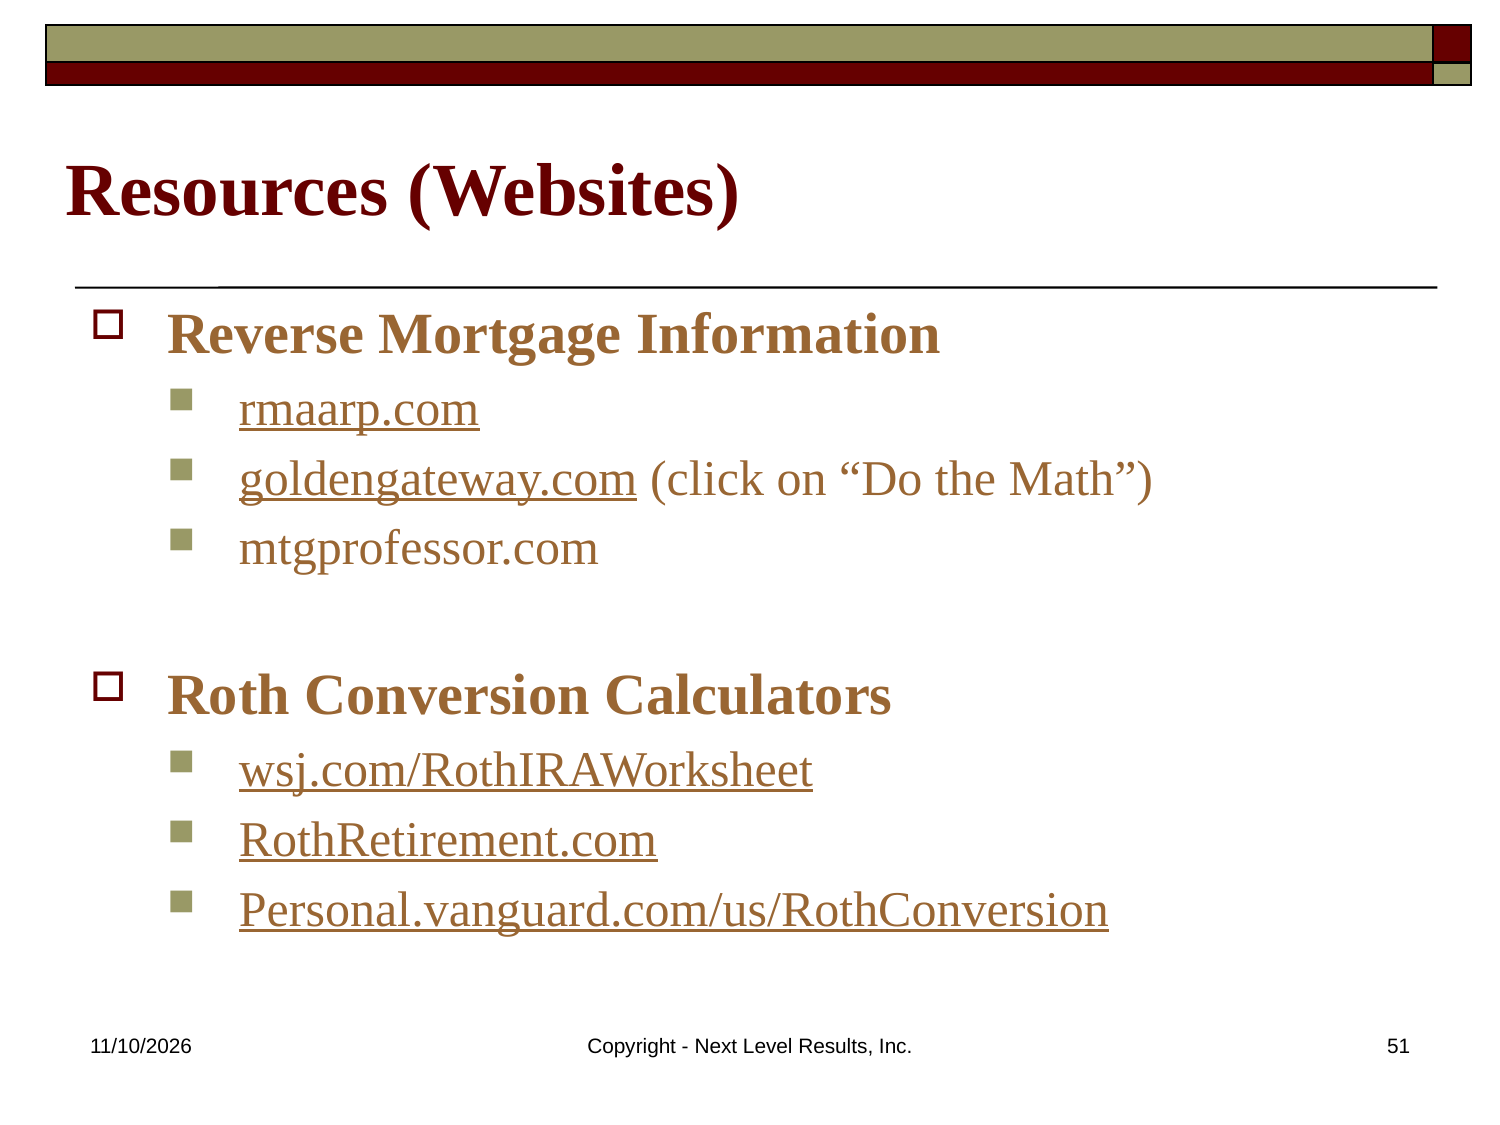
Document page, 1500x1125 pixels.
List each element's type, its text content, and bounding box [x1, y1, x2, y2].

list Reverse Mortgage Information rmaarp.com goldengateway.com (click on “Do the Math”) mtgprofessor.com Roth Conversion Calculators wsj.com/RothIRAWorksheet RothRetirement.com Personal.vanguard.com/us/RothConversion [75, 287, 1425, 1006]
footer Copyright - Next Level Results, Inc. [512, 1024, 988, 1101]
slide_number 51 [1112, 1024, 1426, 1101]
title Resources (Websites) [50, 99, 1400, 238]
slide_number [74, 1024, 351, 1101]
